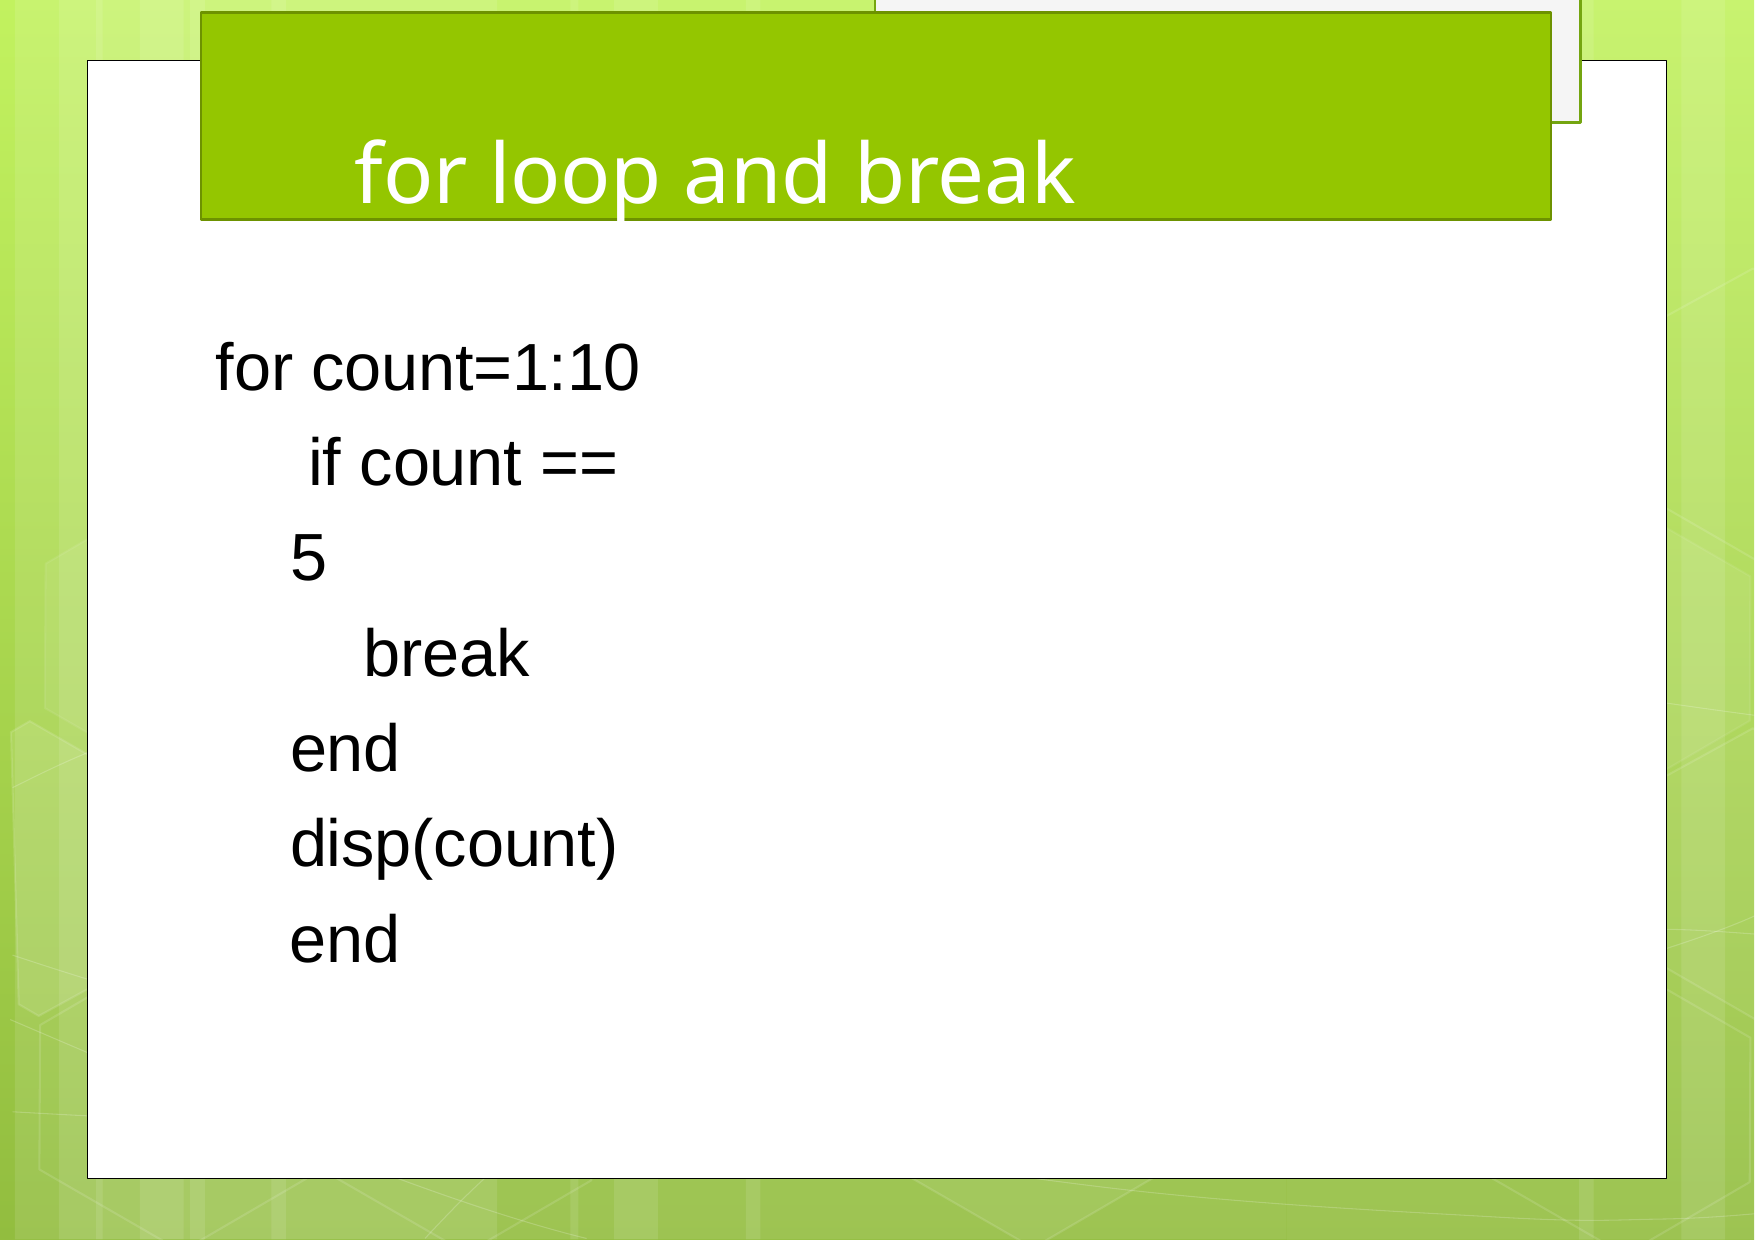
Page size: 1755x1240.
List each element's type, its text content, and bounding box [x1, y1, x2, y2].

title for loop and break [200, 11, 1552, 221]
text_box for count=1:10 if count == 5 break end disp(count) end [213, 306, 659, 976]
